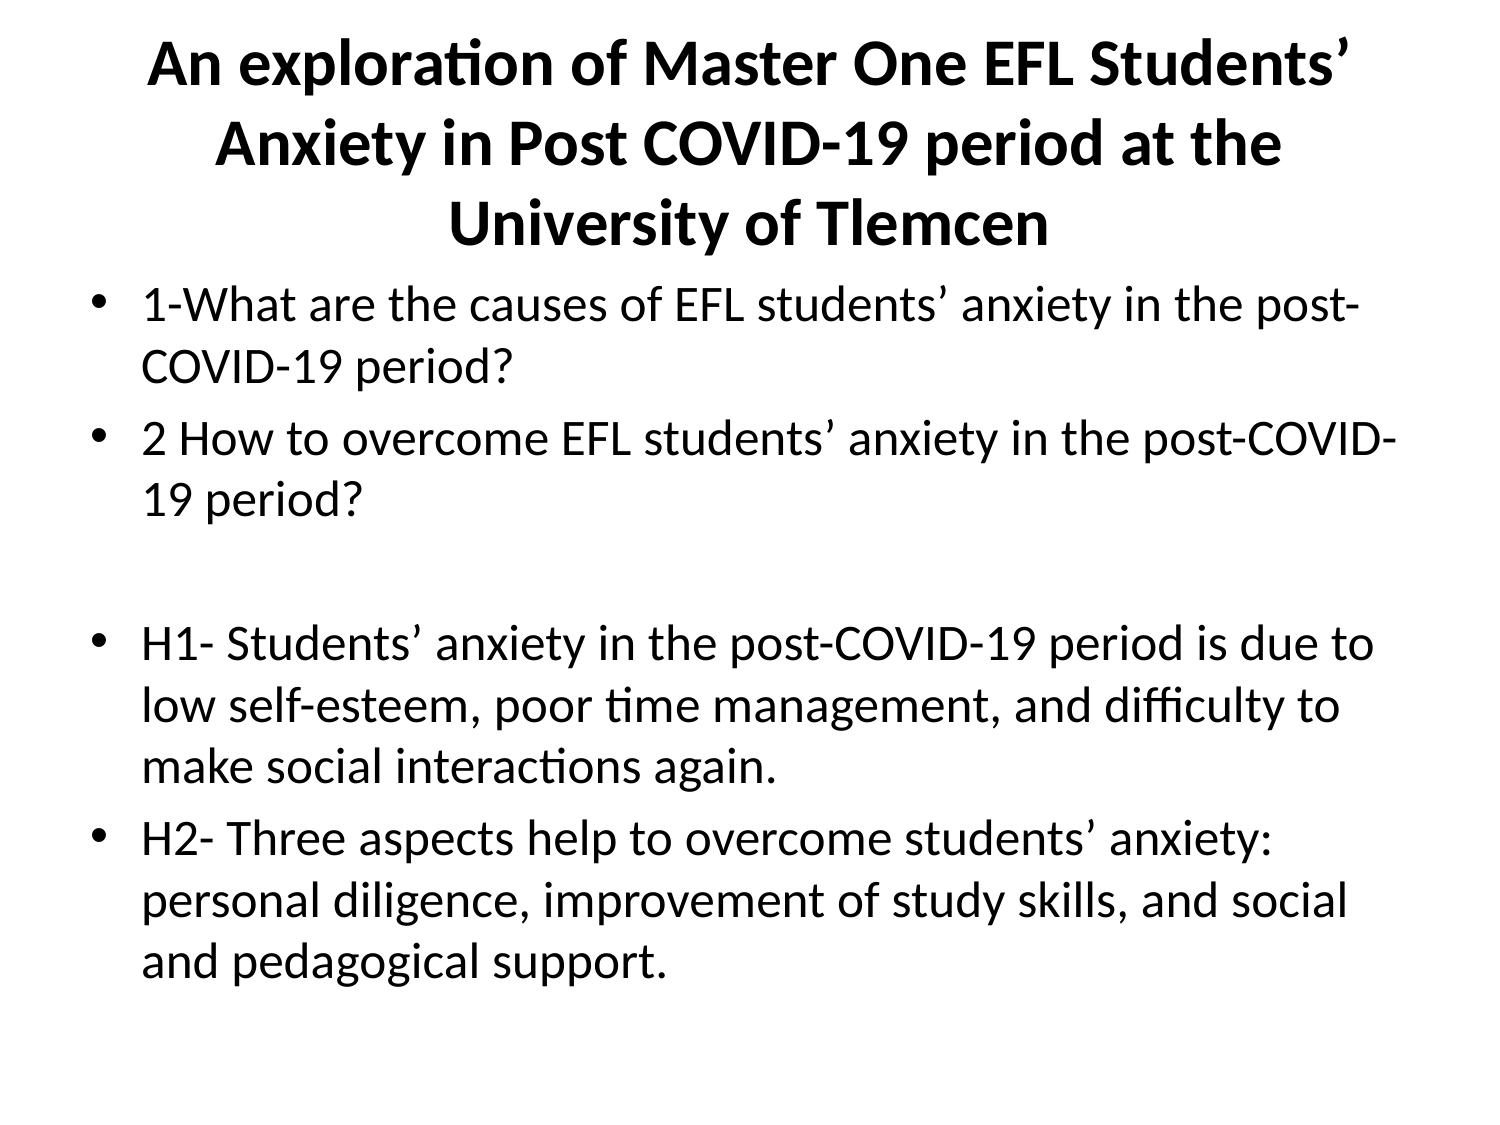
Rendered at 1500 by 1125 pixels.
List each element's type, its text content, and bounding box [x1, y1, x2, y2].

list 1-What are the causes of EFL students’ anxiety in the post-COVID-19 period? 2 How to overcome EFL students’ anxiety in the post-COVID-19 period? H1- Students’ anxiety in the post-COVID-19 period is due to low self-esteem, poor time management, and difficulty to make social interactions again. H2- Three aspects help to overcome students’ anxiety: personal diligence, improvement of study skills, and social and pedagogical support. [75, 262, 1425, 1005]
title An exploration of Master One EFL Students’ Anxiety in Post COVID-19 period at the University of Tlemcen [75, 45, 1425, 233]
